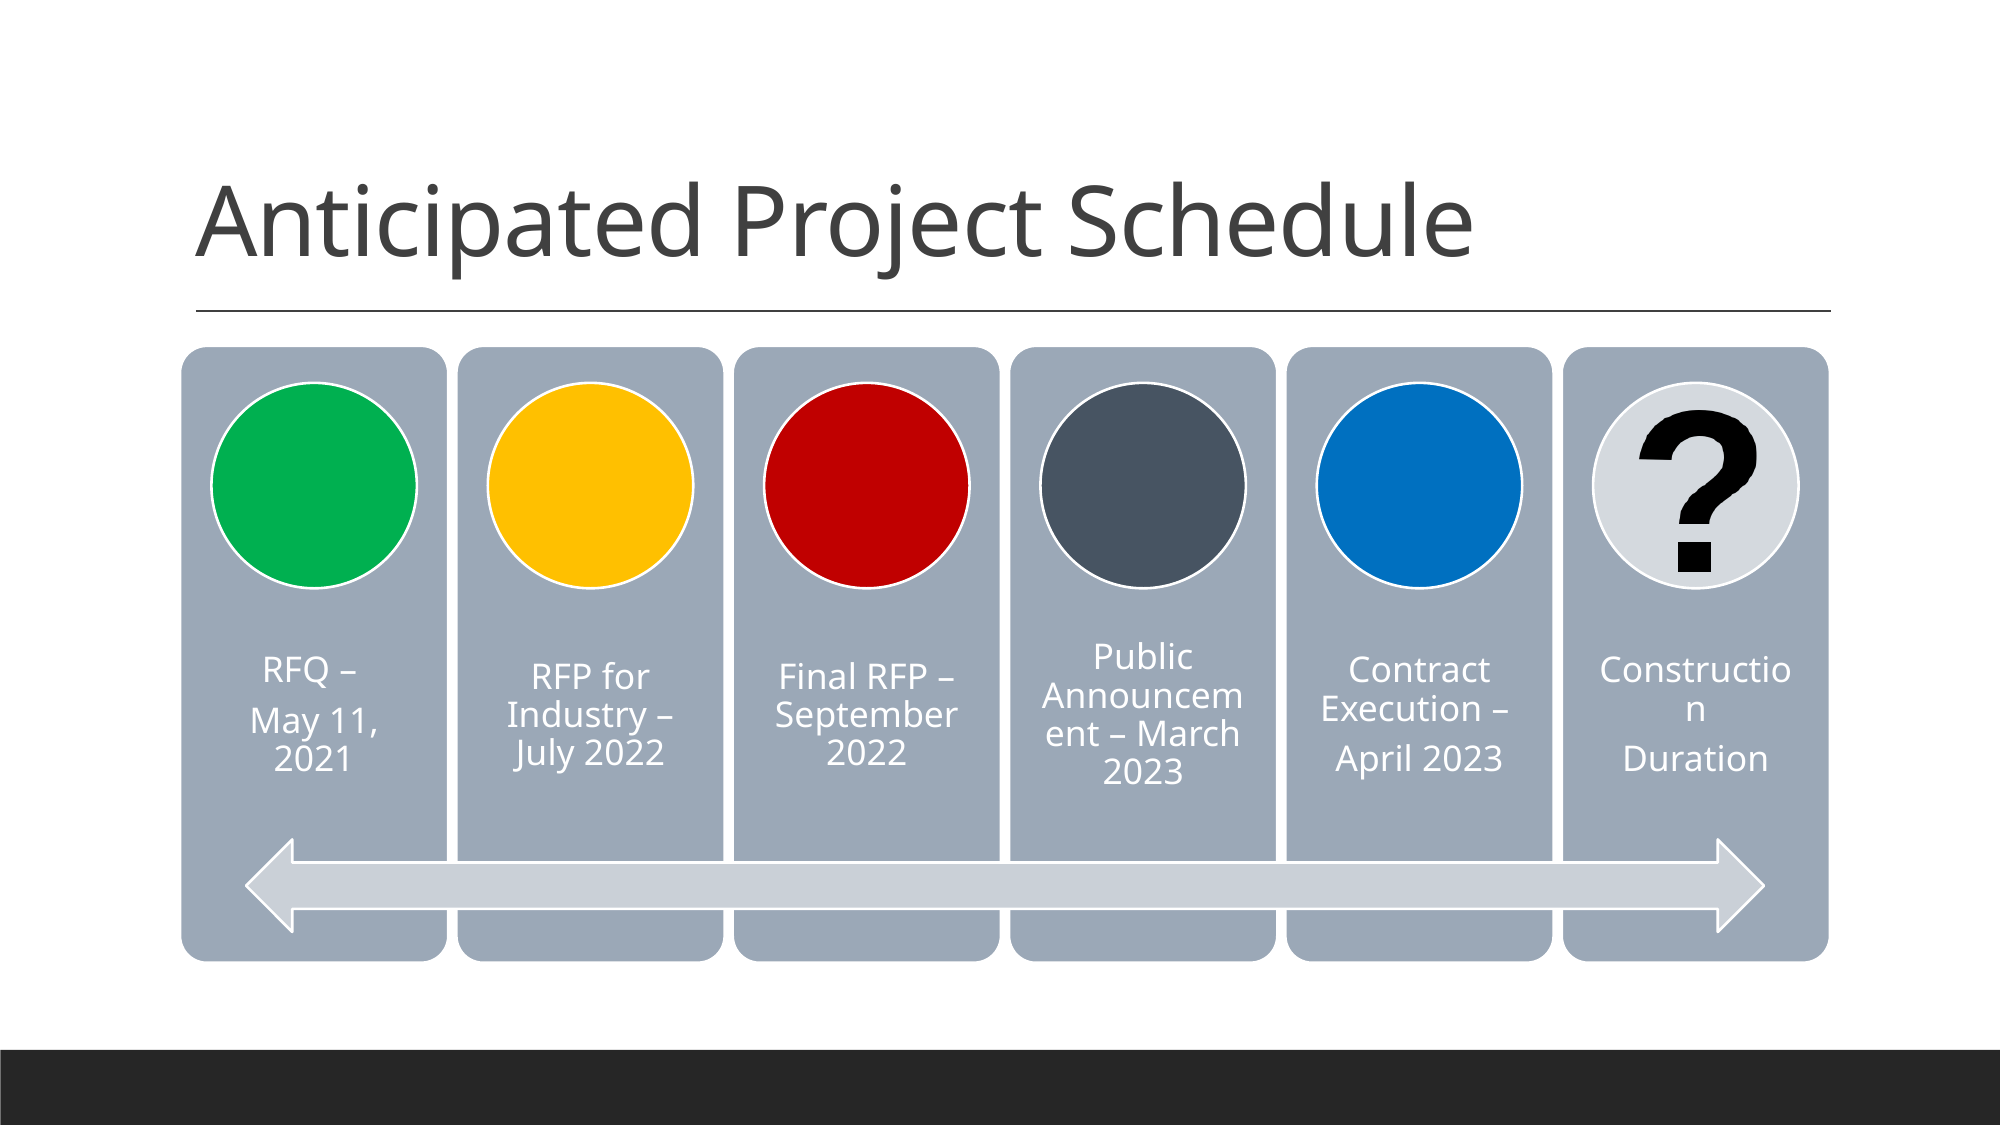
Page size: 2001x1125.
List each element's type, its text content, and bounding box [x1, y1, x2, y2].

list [179, 345, 1831, 964]
title Anticipated Project Schedule [180, 47, 1830, 285]
picture [1612, 400, 1792, 580]
